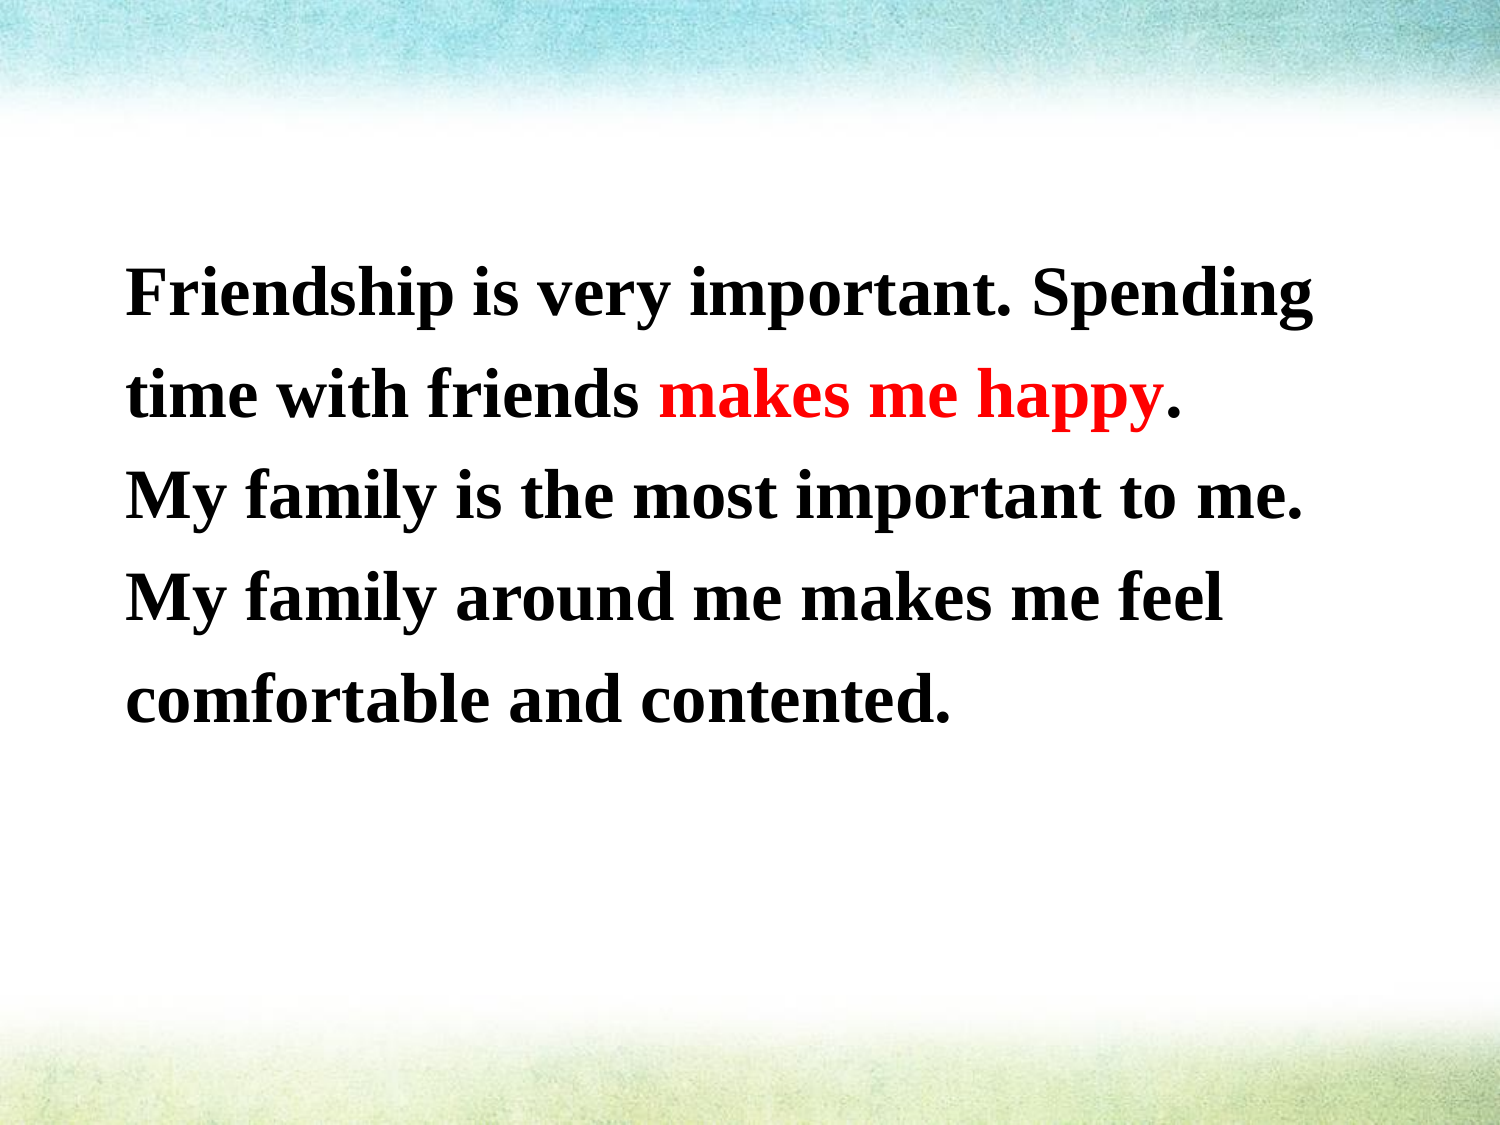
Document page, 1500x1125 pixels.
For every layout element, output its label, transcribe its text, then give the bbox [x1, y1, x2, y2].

picture [0, 0, 1500, 1125]
list Friendship is very important. Spending time with friends makes me happy. My family is the most important to me. My family around me makes me feel comfortable and contented. [110, 220, 1365, 780]
